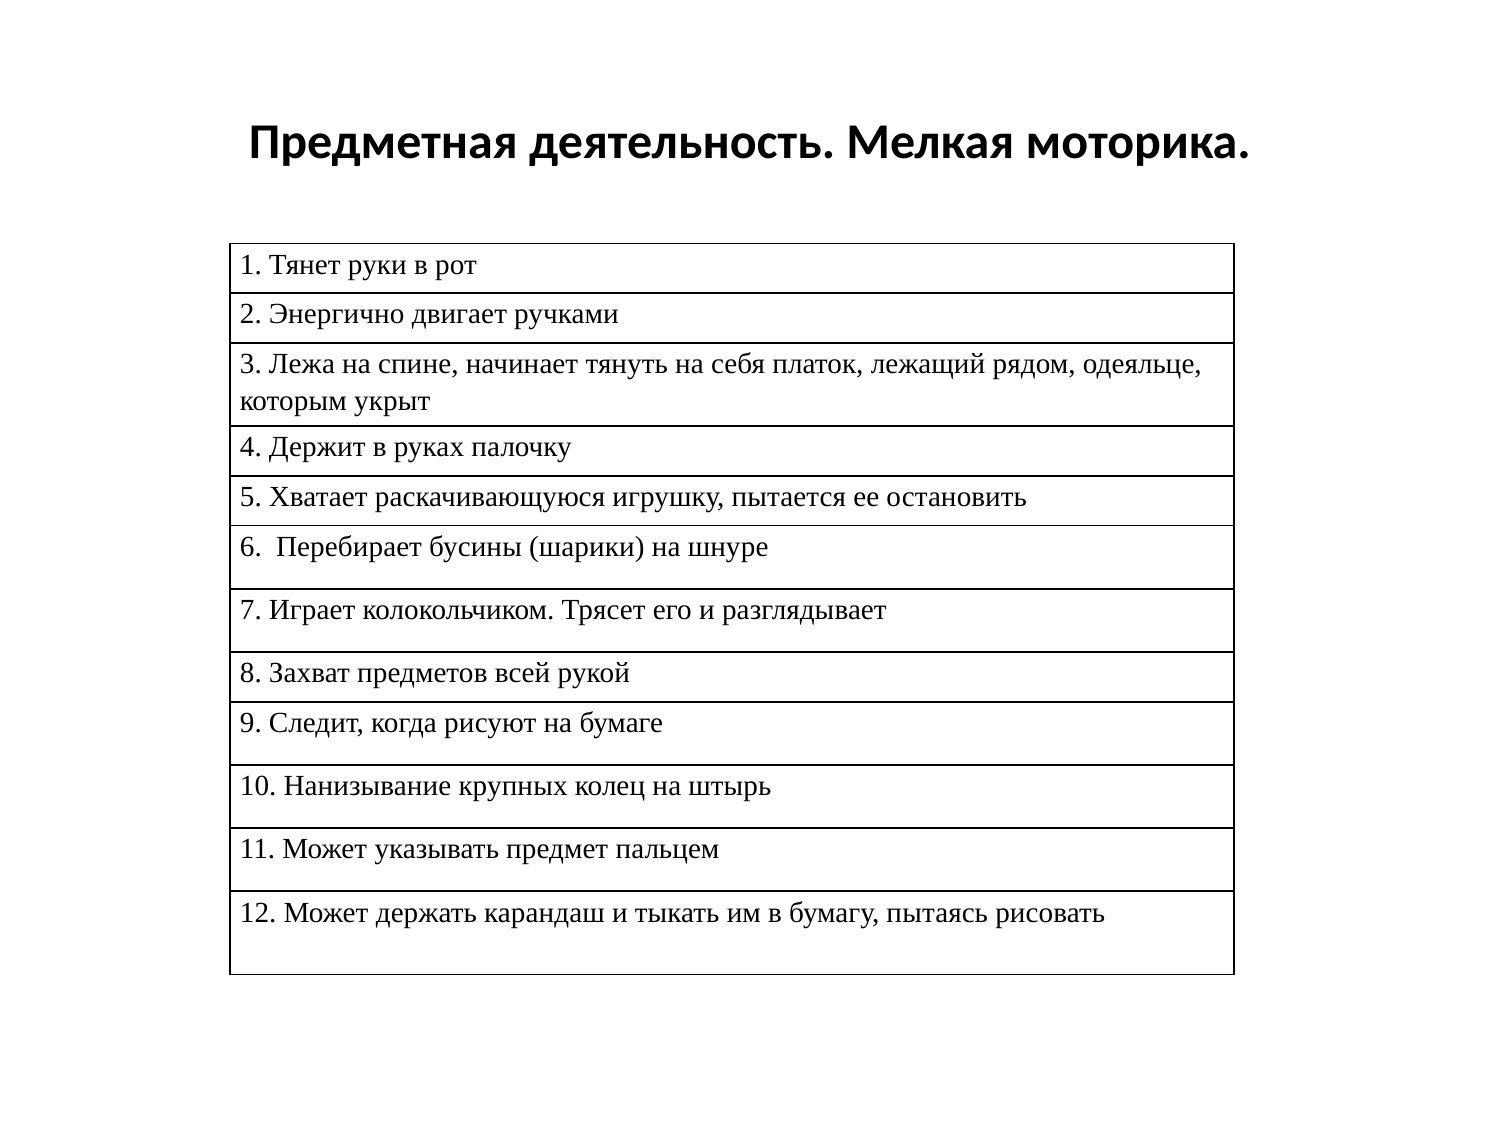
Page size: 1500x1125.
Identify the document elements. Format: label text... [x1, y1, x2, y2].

table_cell 6. Перебирает бусины (шарики) на шнуре [231, 526, 1233, 588]
table_cell 7. Играет колокольчиком. Трясет его и разглядывает [231, 590, 1233, 651]
table_cell 11. Может указывать предмет пальцем [231, 829, 1233, 890]
table_cell 2. Энергично двигает ручками [231, 294, 1233, 342]
table_cell 8. Захват предметов всей рукой [231, 653, 1233, 701]
table_cell 10. Нанизывание крупных колец на штырь [231, 766, 1233, 827]
title Предметная деятельность. Мелкая моторика. [75, 45, 1425, 233]
table_cell 4. Держит в руках палочку [231, 427, 1233, 475]
table_cell 12. Может держать карандаш и тыкать им в бумагу, пытаясь рисовать [231, 892, 1233, 974]
table_cell 9. Следит, когда рисуют на бумаге [231, 703, 1233, 764]
table_cell 5. Хватает раскачивающуюся игрушку, пытается ее остановить [231, 477, 1233, 525]
table_header 1. Тянет руки в рот [231, 244, 1233, 292]
table_cell 3. Лежа на спине, начинает тянуть на себя платок, лежащий рядом, одеяльце, которым укрыт [231, 344, 1233, 425]
